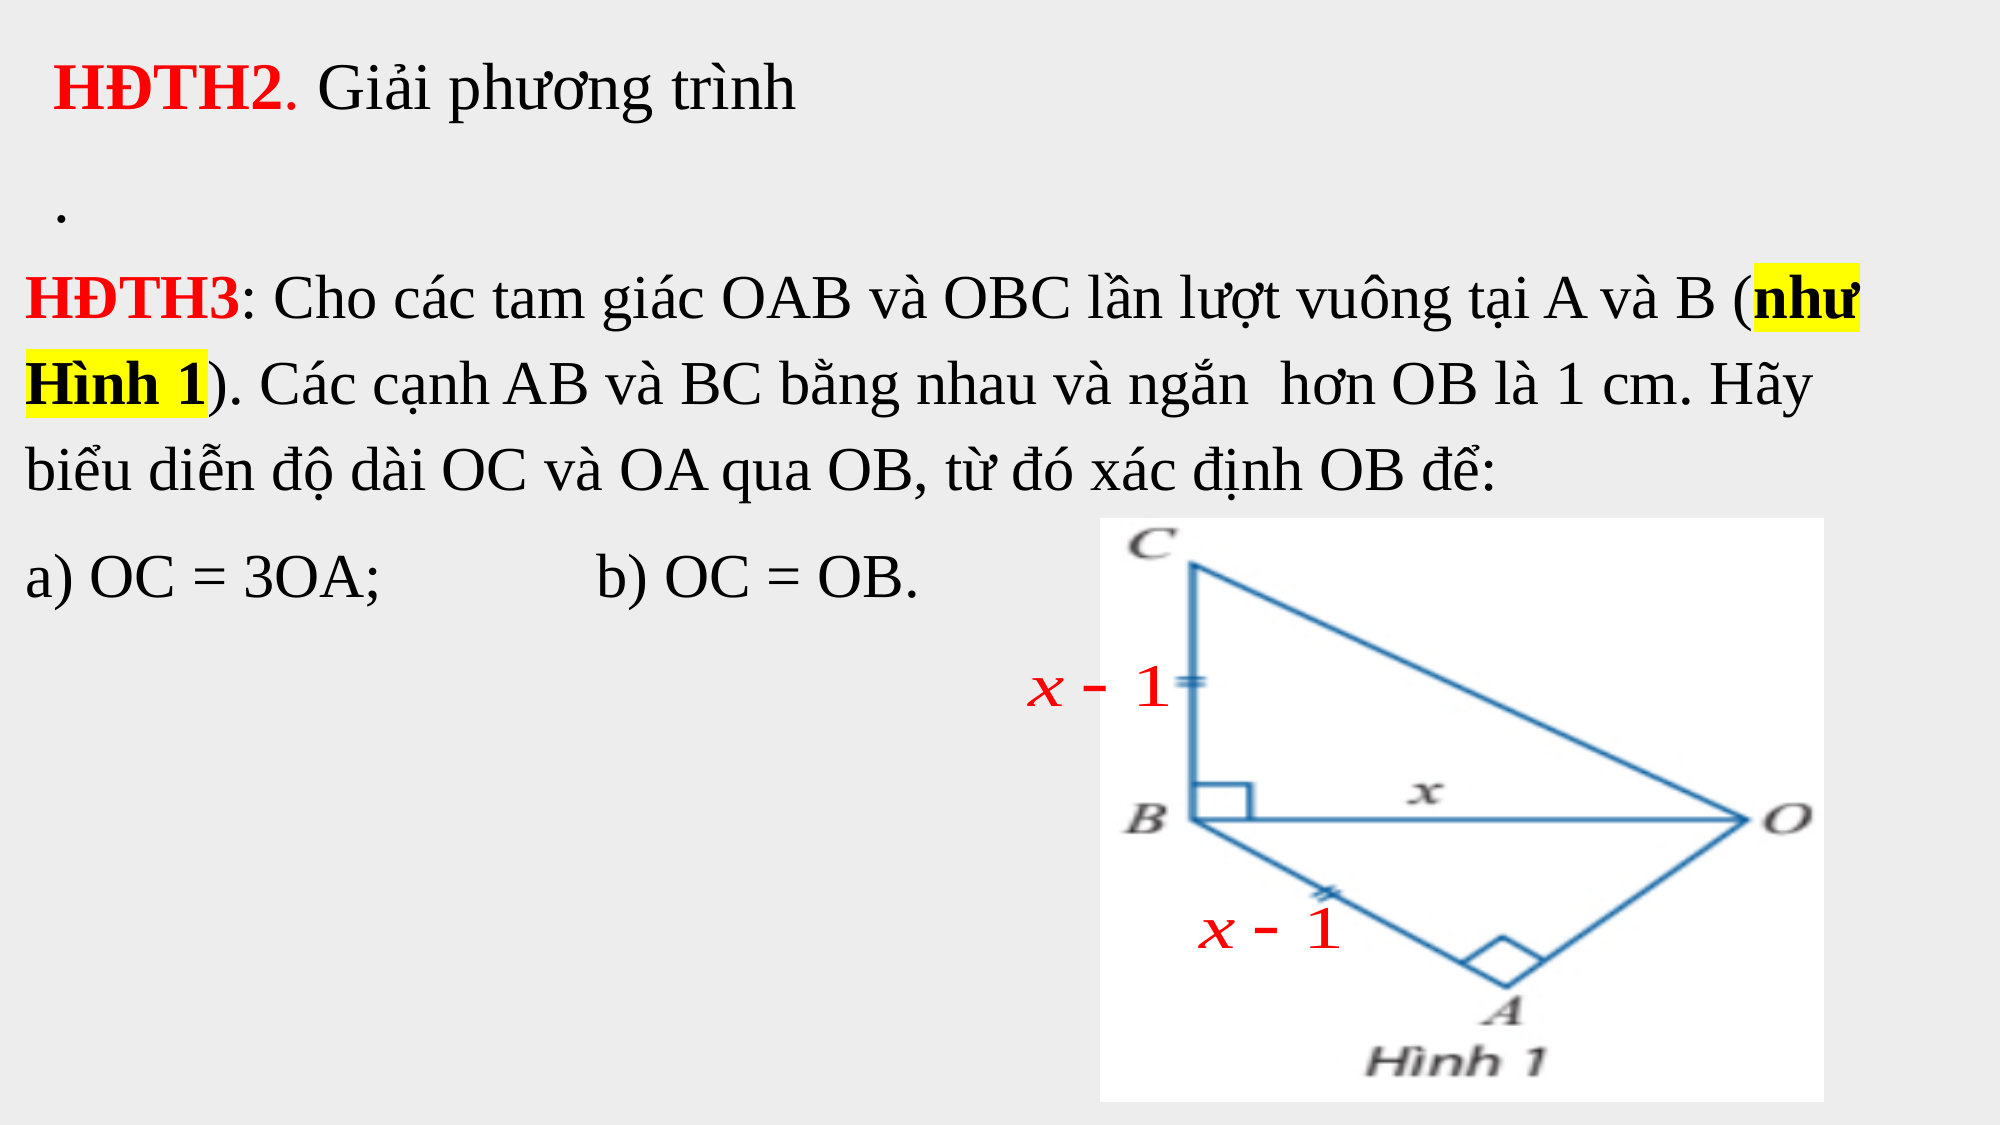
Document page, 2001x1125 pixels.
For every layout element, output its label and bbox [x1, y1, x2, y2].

text_box [1010, 650, 1183, 723]
text_box [1182, 893, 1354, 966]
picture [1099, 518, 1824, 1102]
